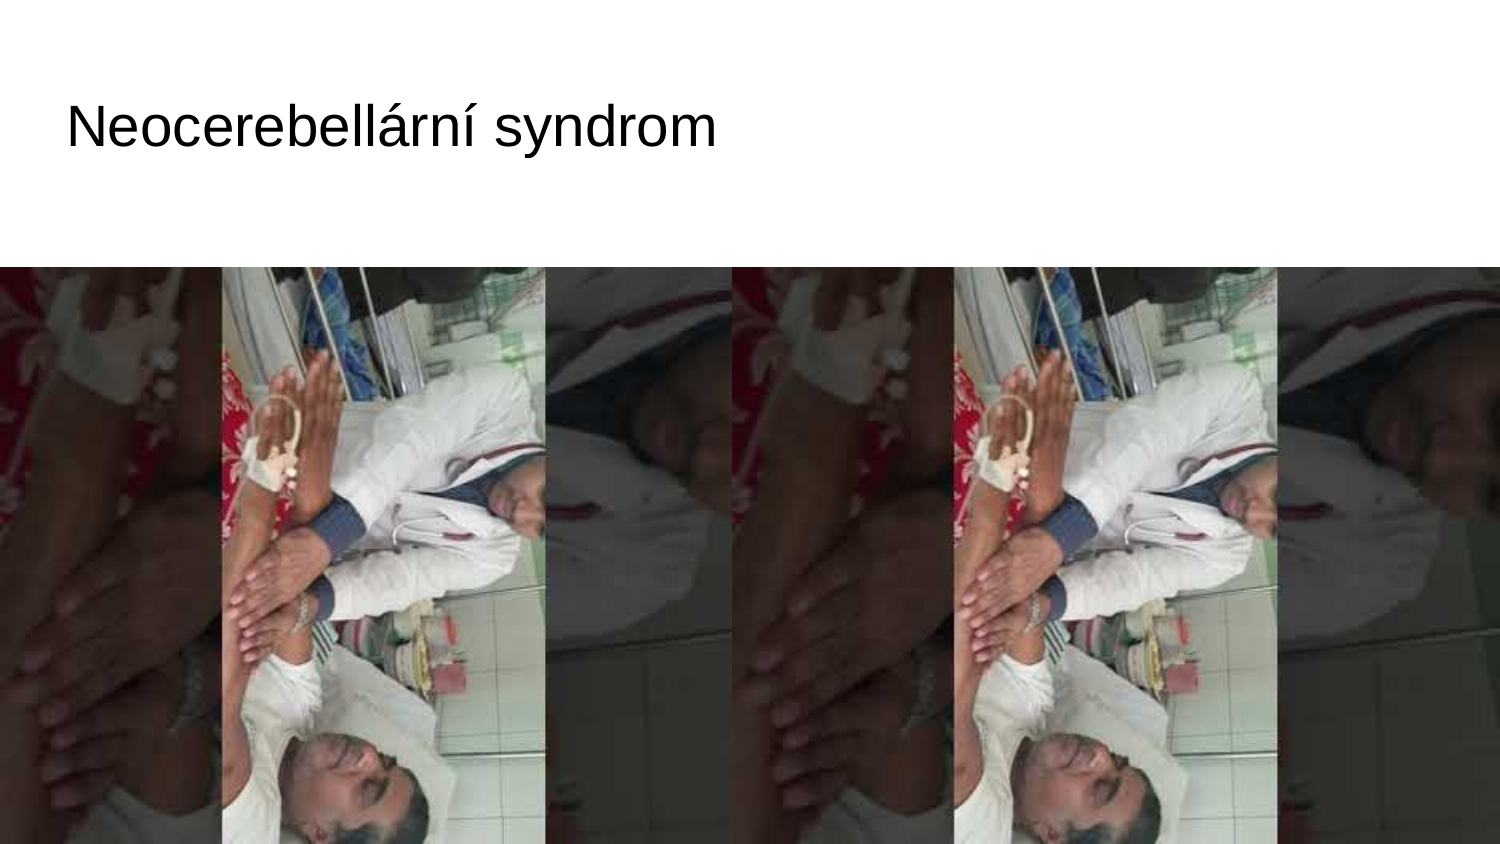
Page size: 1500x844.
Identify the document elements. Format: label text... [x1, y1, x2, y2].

title Neocerebellární syndrom [51, 72, 1449, 167]
picture [0, 267, 1500, 844]
